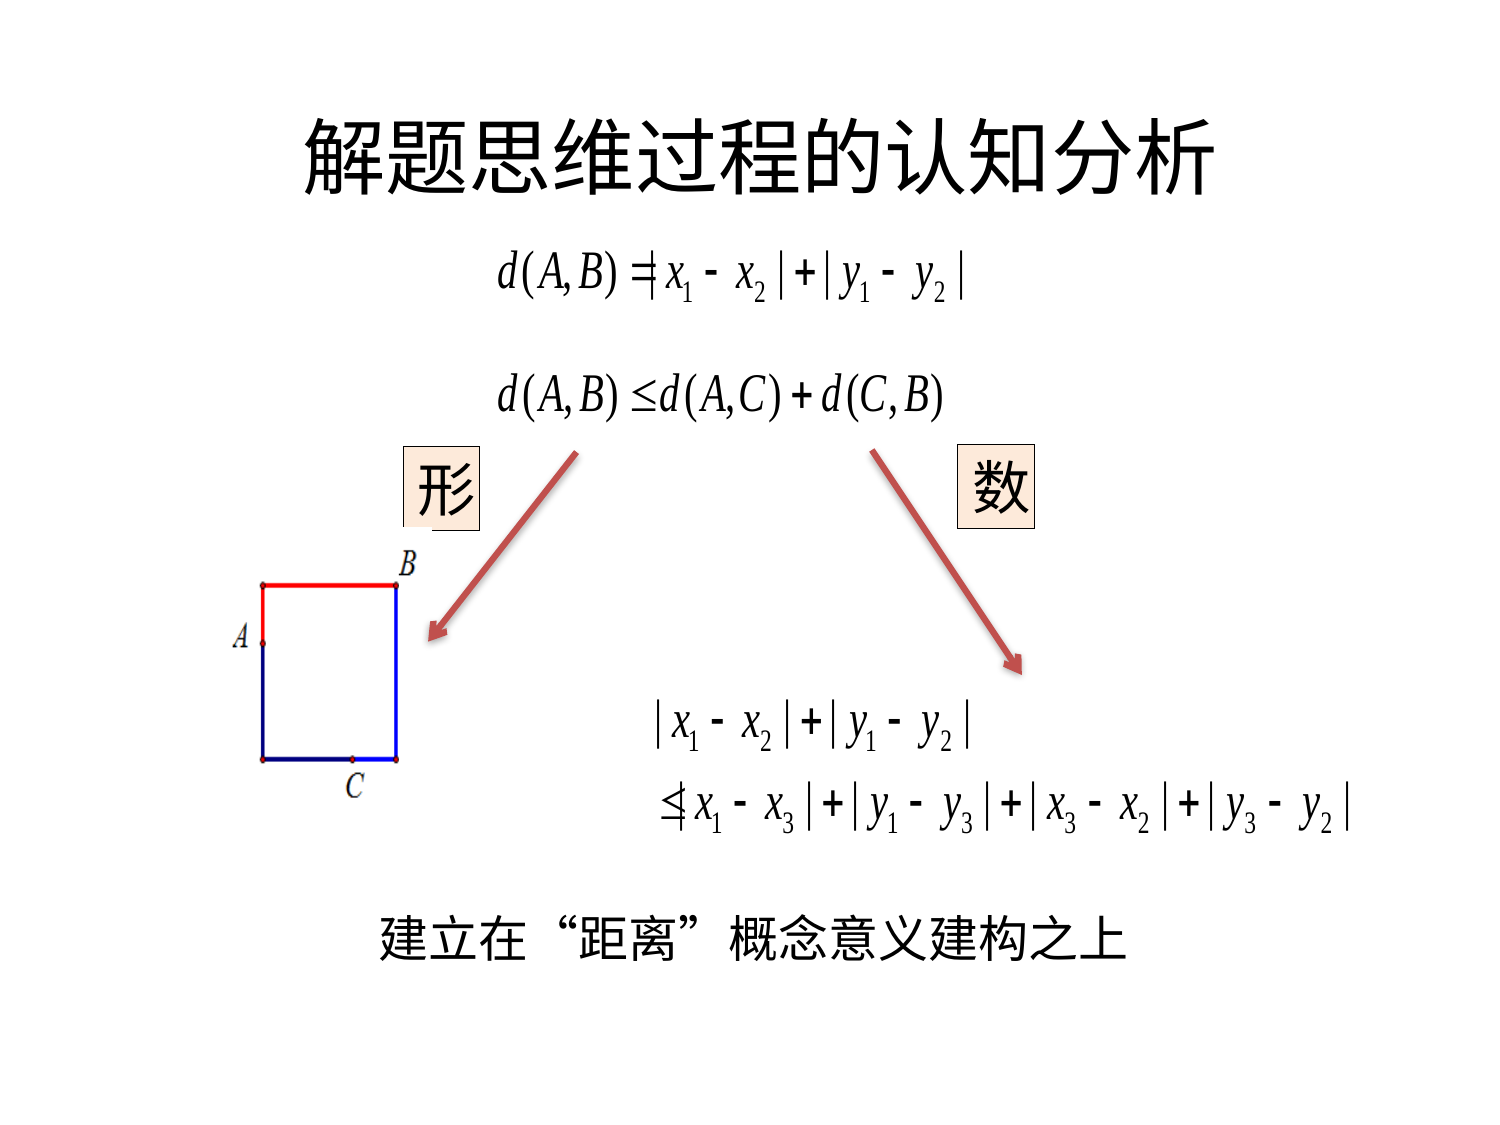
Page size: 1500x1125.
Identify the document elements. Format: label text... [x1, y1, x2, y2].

text_box 形 [403, 446, 480, 525]
text_box 解题思维过程的认知分析 [129, 97, 1391, 213]
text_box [871, 449, 1023, 676]
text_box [489, 359, 955, 438]
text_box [650, 680, 1359, 846]
text_box 数 [957, 444, 1035, 529]
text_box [427, 451, 577, 642]
text_box 建立在“距离”概念意义建构之上 [137, 899, 1369, 975]
picture [221, 527, 432, 823]
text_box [489, 231, 974, 315]
